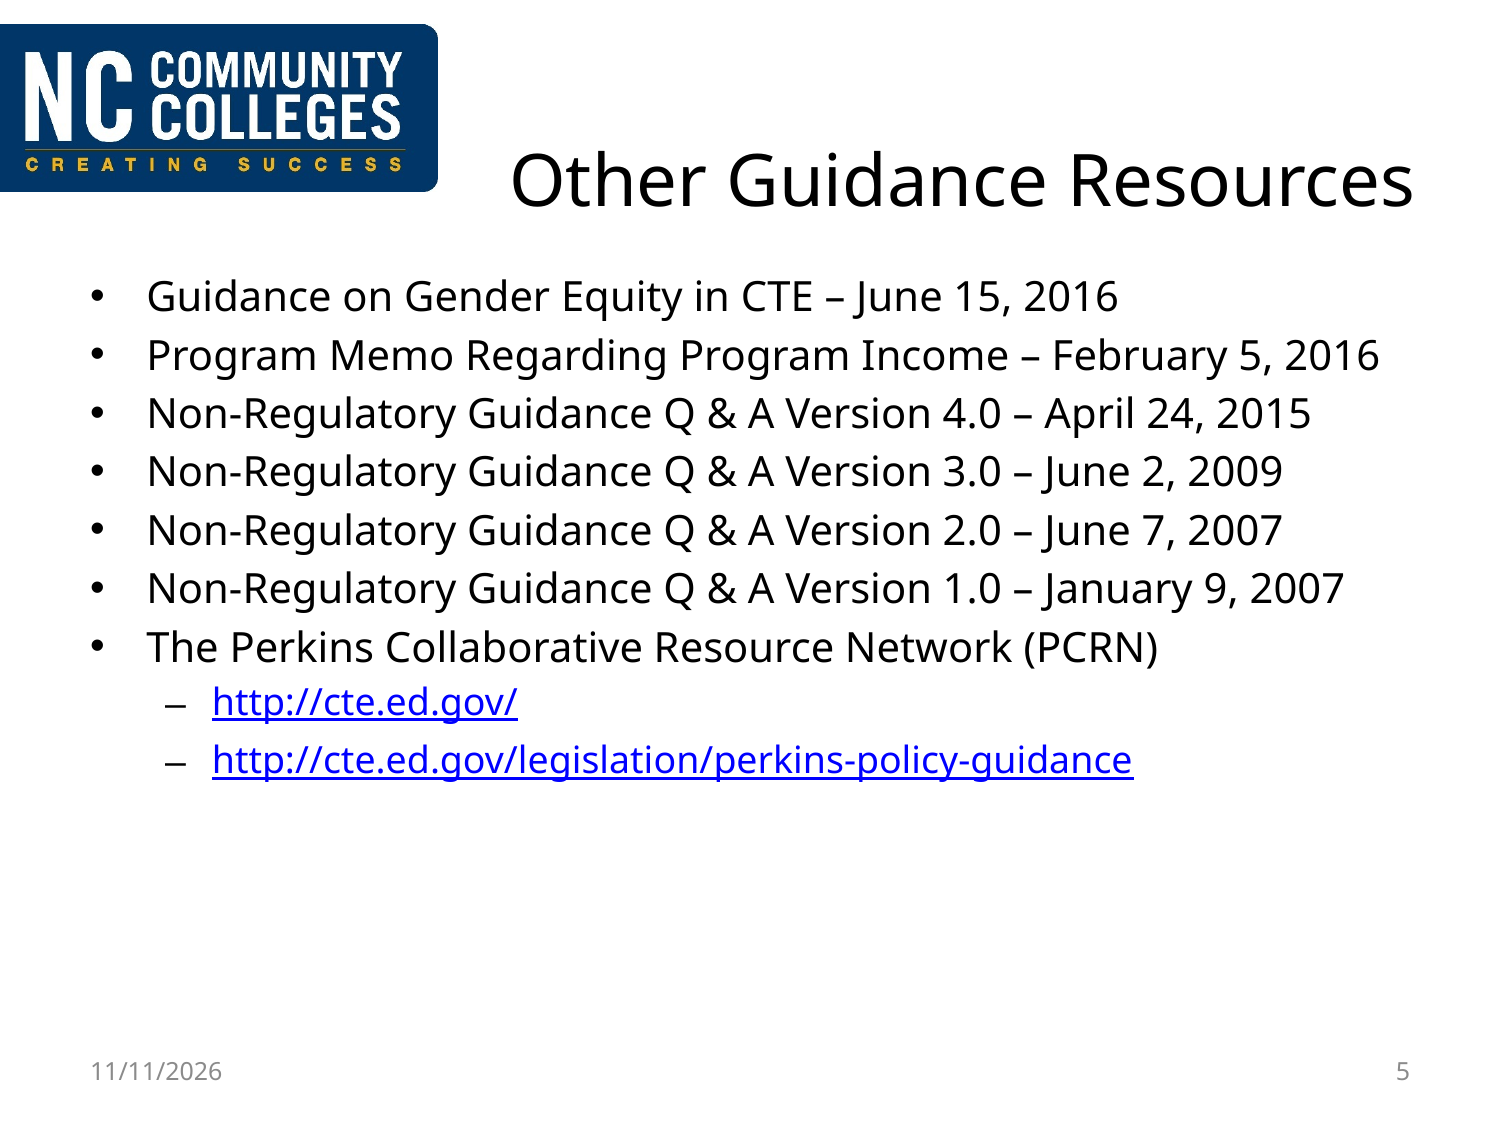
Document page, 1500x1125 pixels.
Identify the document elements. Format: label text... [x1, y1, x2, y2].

title Other Guidance Resources [462, 99, 1463, 255]
list Guidance on Gender Equity in CTE – June 15, 2016 Program Memo Regarding Program Income – February 5, 2016 Non-Regulatory Guidance Q & A Version 4.0 – April 24, 2015 Non-Regulatory Guidance Q & A Version 3.0 – June 2, 2009 Non-Regulatory Guidance Q & A Version 2.0 – June 7, 2007 Non-Regulatory Guidance Q & A Version 1.0 – January 9, 2007 The Perkins Collaborative Resource Network (PCRN) http://cte.ed.gov/ http://cte.ed.gov/legislation/perkins-policy-guidance [75, 262, 1425, 1005]
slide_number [75, 1042, 425, 1103]
picture [0, 24, 438, 192]
slide_number 5 [1074, 1042, 1425, 1103]
